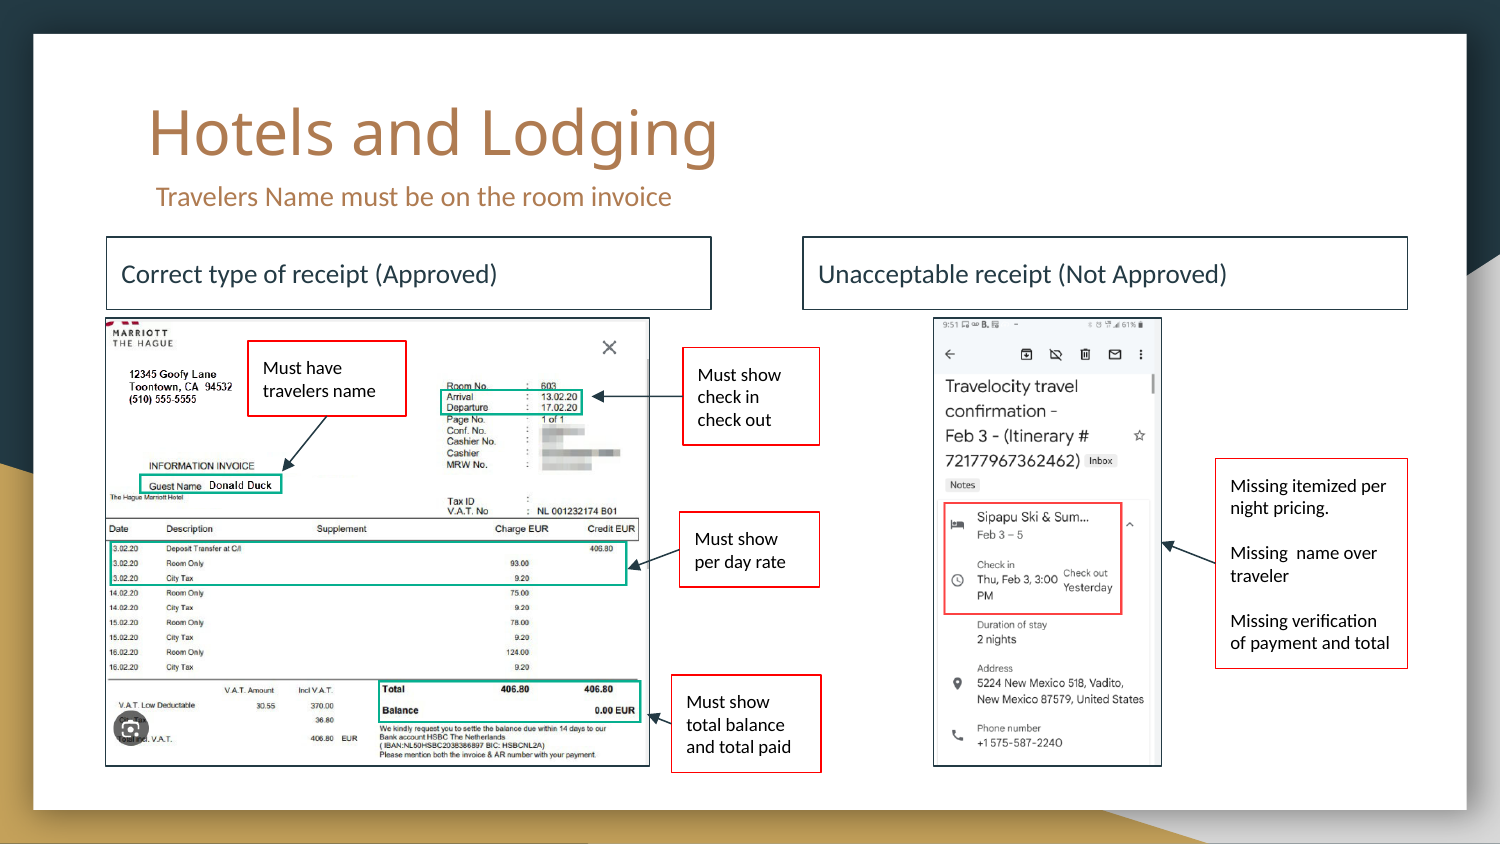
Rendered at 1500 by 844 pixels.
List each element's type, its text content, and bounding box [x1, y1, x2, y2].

list Unacceptable receipt (Not Approved) [803, 237, 1408, 310]
list Correct type of receipt (Approved) [106, 237, 712, 310]
text_box Must show total balance and total paid [671, 675, 822, 773]
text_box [281, 416, 328, 472]
picture [106, 318, 649, 766]
text_box Must show per day rate [679, 512, 820, 588]
picture [934, 318, 1162, 766]
text_box Missing itemized per night pricing. Missing name over traveler Missing verification of payment and total [1215, 458, 1408, 669]
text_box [627, 549, 680, 570]
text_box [1160, 541, 1216, 565]
title Hotels and Lodging [132, 78, 1187, 194]
text_box Must show check in check out [682, 347, 820, 446]
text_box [646, 713, 672, 725]
subtitle Travelers Name must be on the room invoice [140, 163, 1103, 228]
